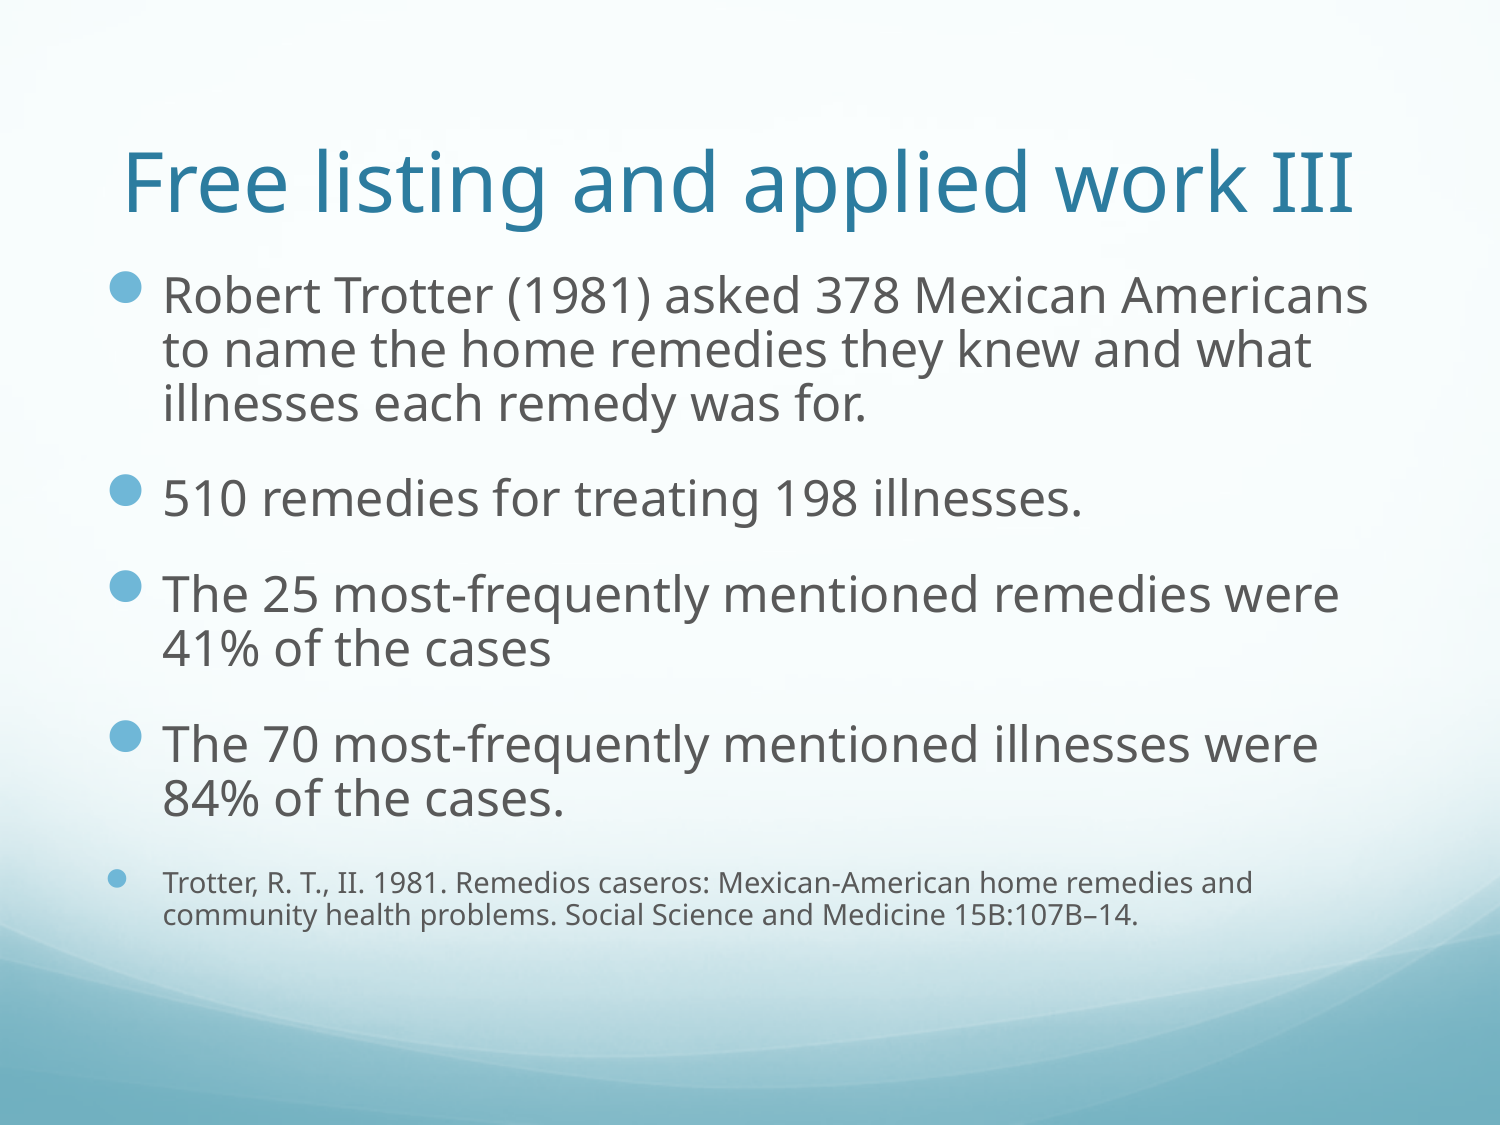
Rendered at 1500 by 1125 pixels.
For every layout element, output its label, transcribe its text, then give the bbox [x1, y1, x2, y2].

title Free listing and applied work III [90, 17, 1410, 237]
list Robert Trotter (1981) asked 378 Mexican Americans to name the home remedies they knew and what illnesses each remedy was for. 510 remedies for treating 198 illnesses. The 25 most-frequently mentioned remedies were 41% of the cases The 70 most-frequently mentioned illnesses were 84% of the cases. Trotter, R. T., II. 1981. Remedios caseros: Mexican-American home remedies and community health problems. Social Science and Medicine 15B:107B–14. [90, 262, 1410, 975]
